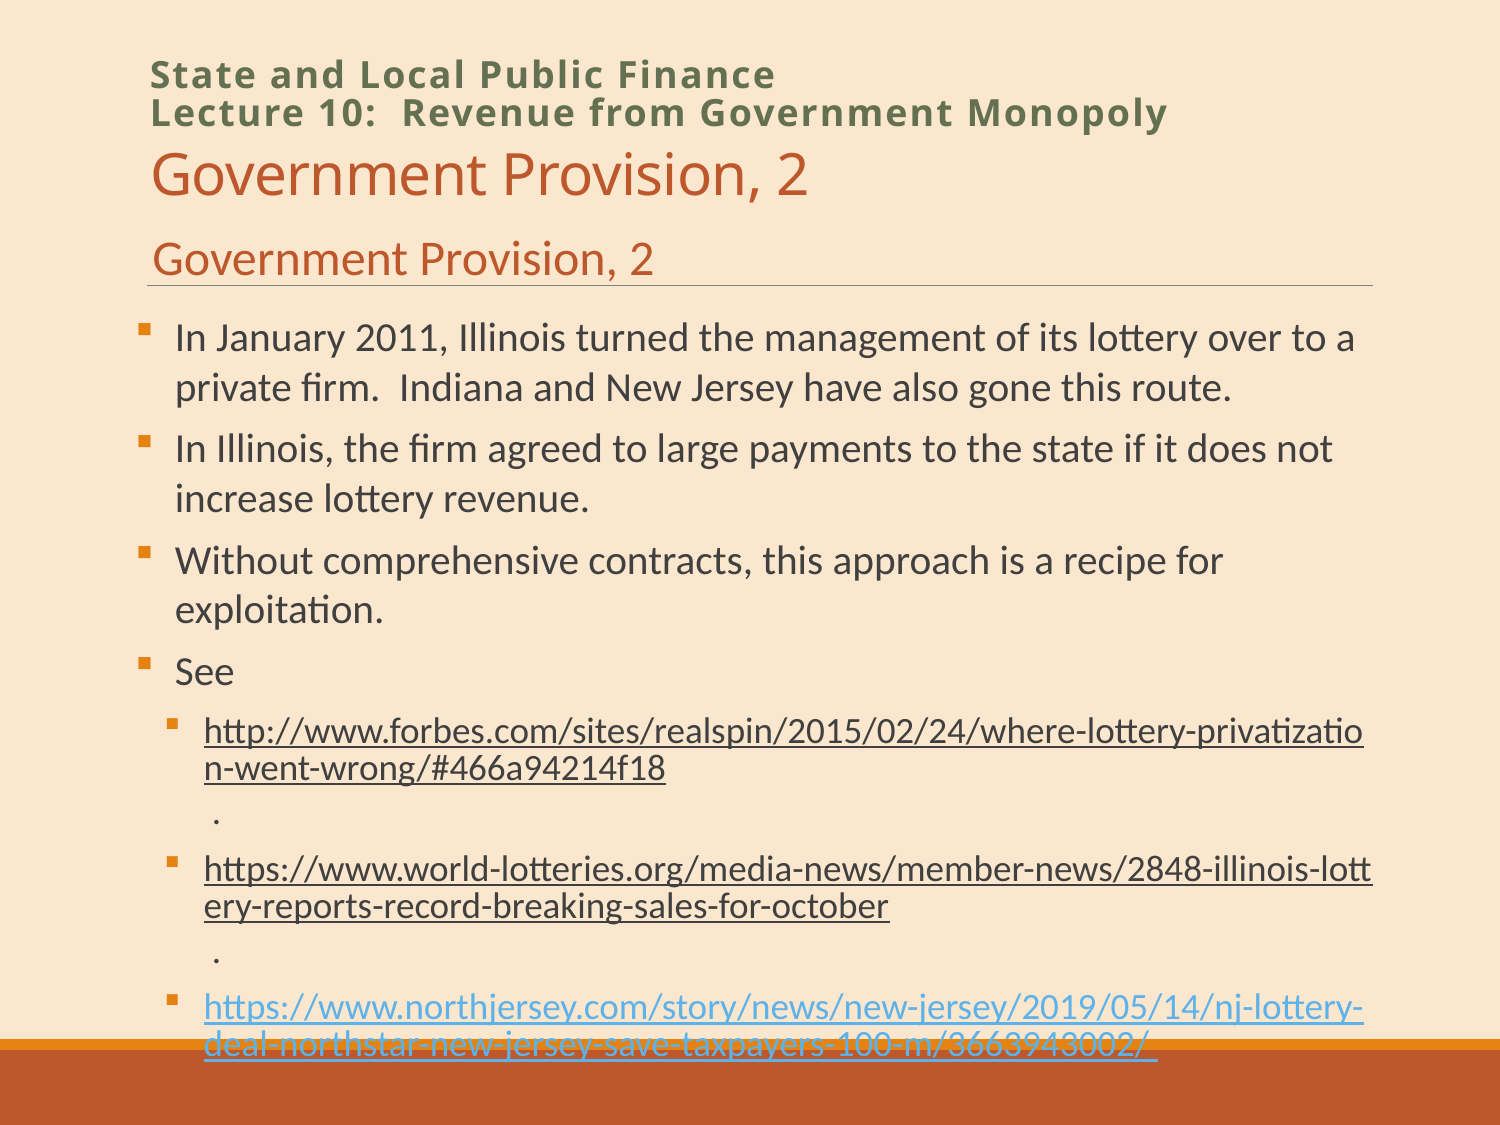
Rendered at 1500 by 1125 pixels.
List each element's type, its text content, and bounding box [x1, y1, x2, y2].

title Government Provision, 2 [135, 47, 1373, 285]
list In January 2011, Illinois turned the management of its lottery over to a private firm. Indiana and New Jersey have also gone this route. In Illinois, the firm agreed to large payments to the state if it does not increase lottery revenue. Without comprehensive contracts, this approach is a recipe for exploitation. See http://www.forbes.com/sites/realspin/2015/02/24/where-lottery-privatization-went-wrong/#466a94214f18 . https://www.world-lotteries.org/media-news/member-news/2848-illinois-lottery-reports-record-breaking-sales-for-october . https://www.northjersey.com/story/news/new-jersey/2019/05/14/nj-lottery-deal-northstar-new-jersey-save-taxpayers-100-m/3663943002/ [135, 302, 1373, 963]
text_box Government Provision, 2 [137, 285, 670, 294]
